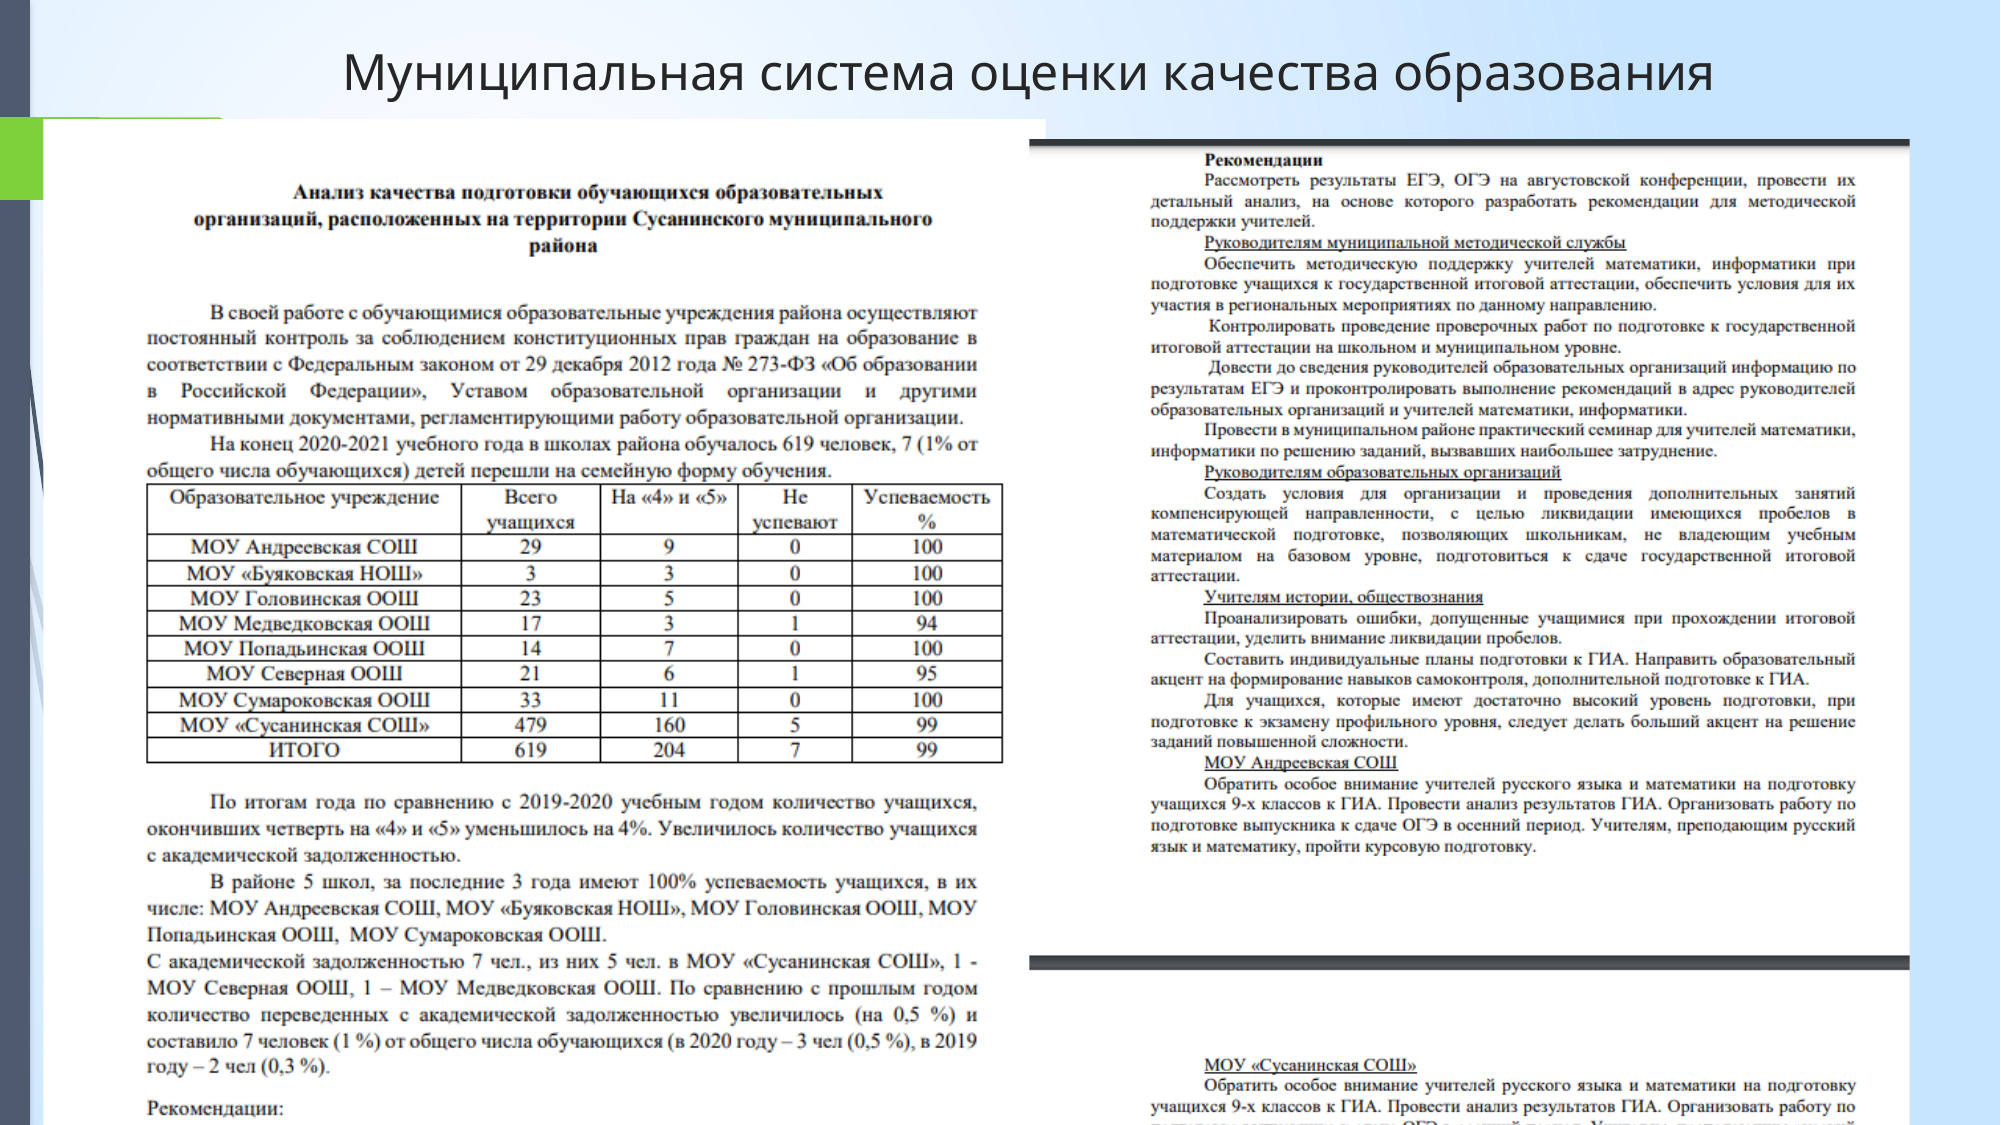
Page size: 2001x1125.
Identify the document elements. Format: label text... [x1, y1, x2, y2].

picture [43, 119, 1910, 1125]
title Муниципальная система оценки качества образования [245, 33, 1813, 120]
